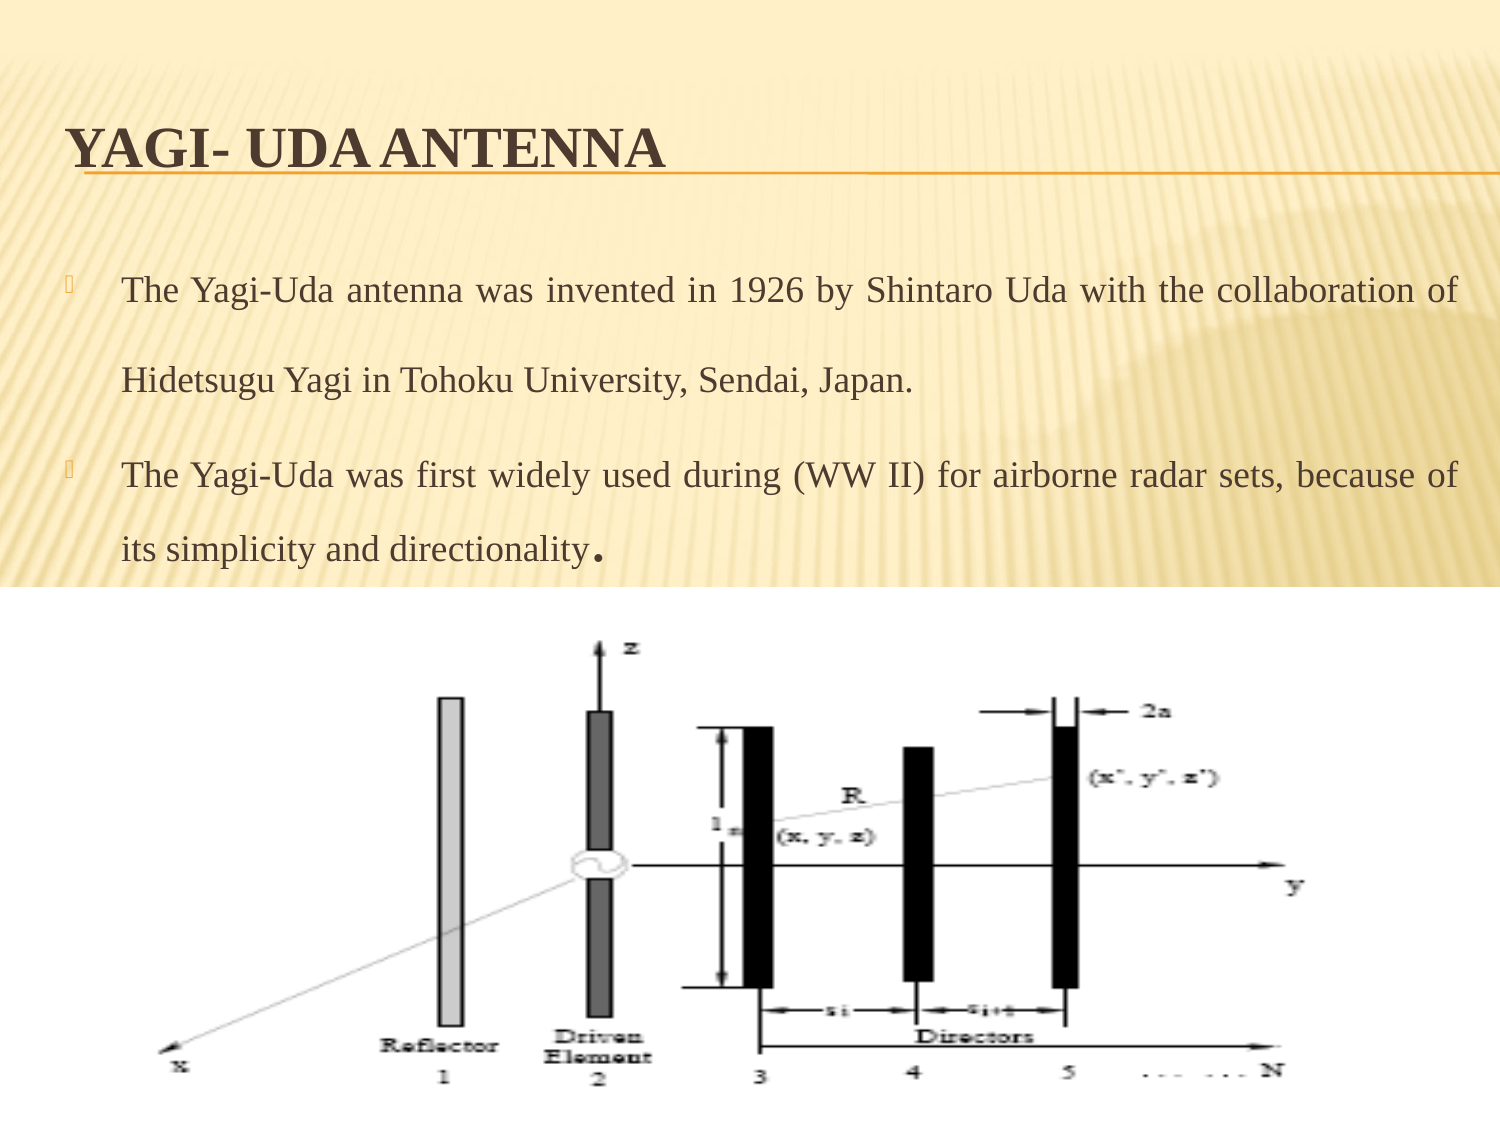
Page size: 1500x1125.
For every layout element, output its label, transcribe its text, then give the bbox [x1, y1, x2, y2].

title Yagi- Uda Antenna [50, 75, 1475, 212]
picture [0, 587, 1500, 1125]
list The Yagi-Uda antenna was invented in 1926 by Shintaro Uda with the collaboration of Hidetsugu Yagi in Tohoku University, Sendai, Japan. The Yagi-Uda was first widely used during (WW II) for airborne radar sets, because of its simplicity and directionality. [50, 212, 1475, 585]
